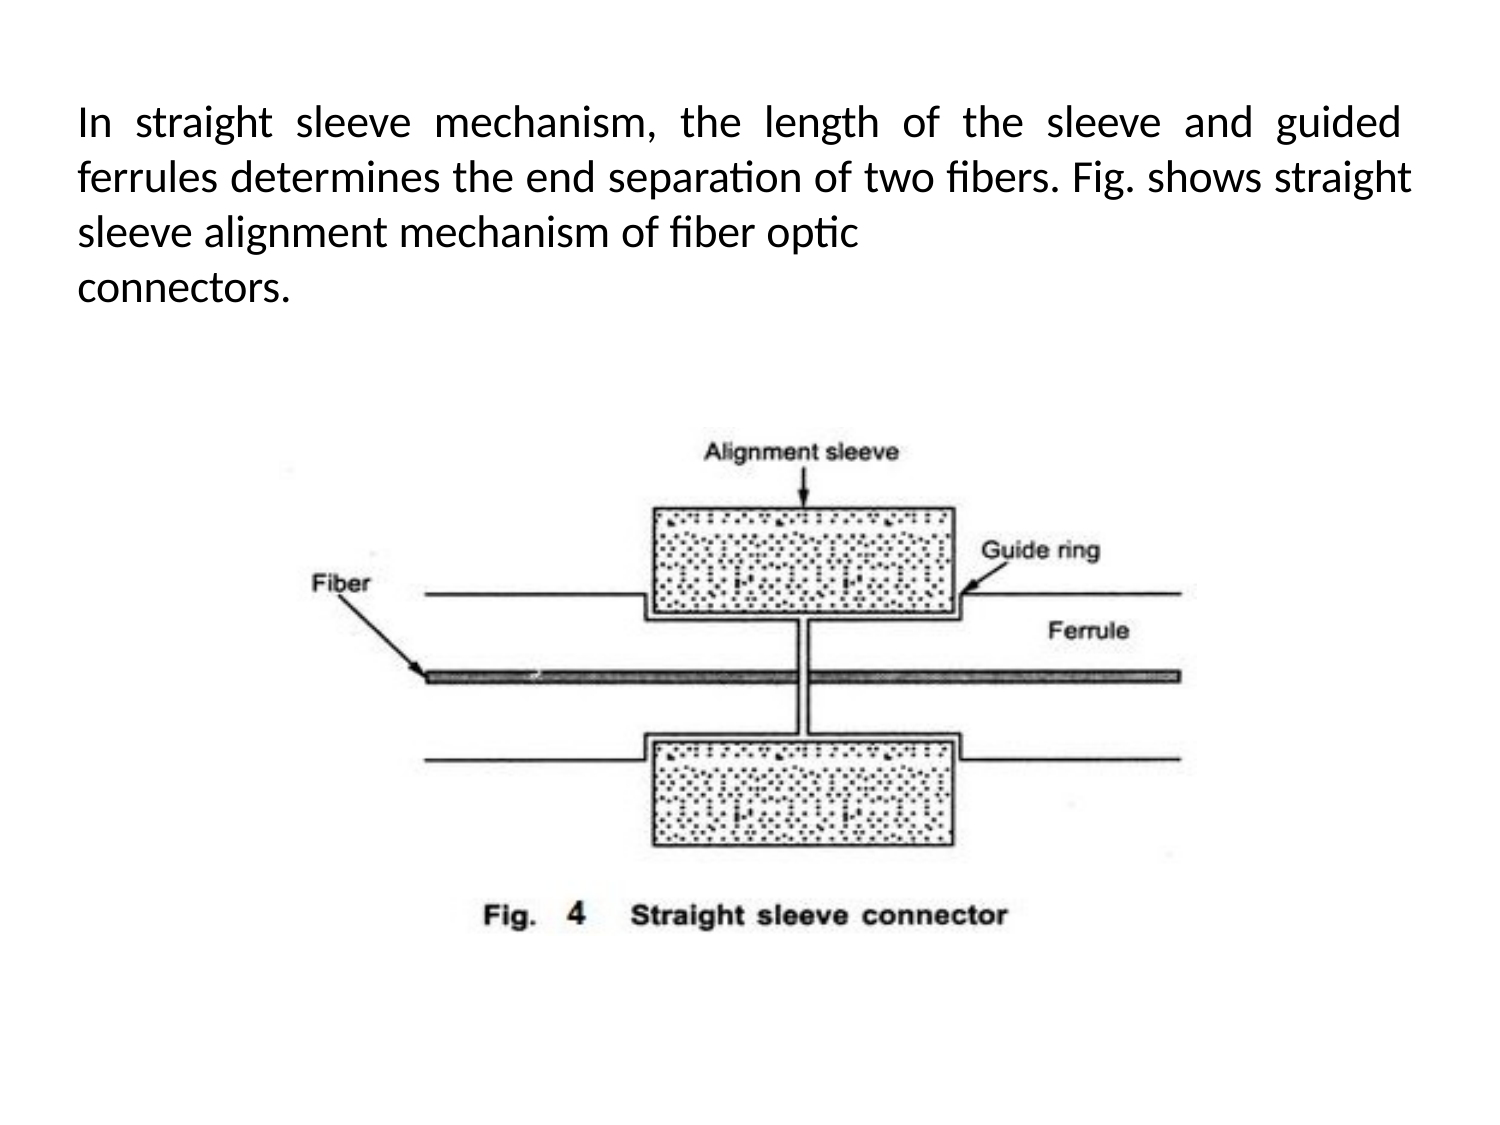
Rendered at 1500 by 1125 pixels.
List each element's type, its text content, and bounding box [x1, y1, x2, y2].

picture [279, 427, 1197, 936]
title In straight sleeve mechanism, the length of the sleeve and guided ferrules determines the end separation of two fibers. Fig. shows straight sleeve alignment mechanism of fiber optic connectors. [75, 90, 1425, 313]
